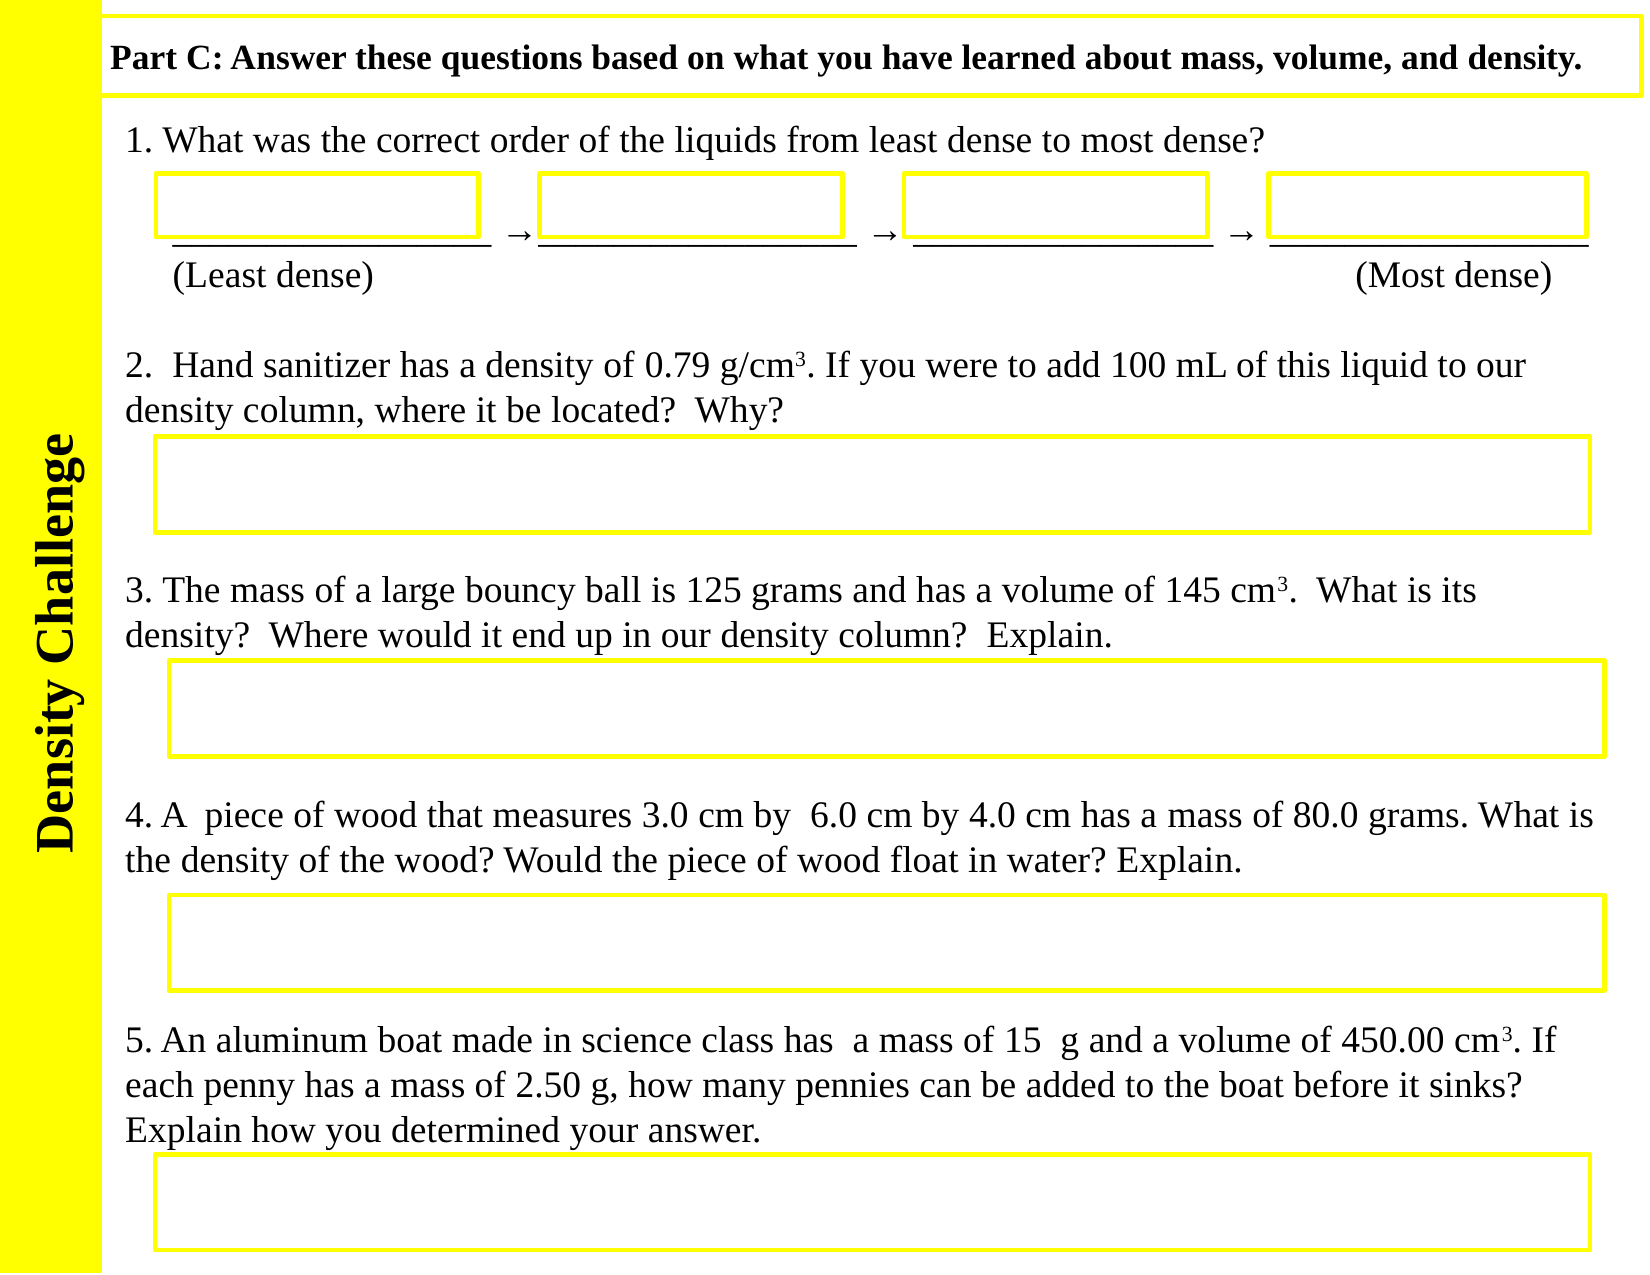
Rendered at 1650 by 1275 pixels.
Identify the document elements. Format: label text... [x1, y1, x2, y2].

text_box [169, 894, 1605, 991]
text_box [904, 173, 1208, 238]
text_box 1. What was the correct order of the liquids from least dense to most dense? _________________ →_________________ → ________________ → _________________ (Least dense) (Most dense) 2. Hand sanitizer has a density of 0.79 g/cm3. If you were to add 100 mL of this liquid to our density column, where it be located? Why? 3. The mass of a large bouncy ball is 125 grams and has a volume of 145 cm3. What is its density? Where would it end up in our density column? Explain. 4. A piece of wood that measures 3.0 cm by 6.0 cm by 4.0 cm has a mass of 80.0 grams. What is the density of the wood? Would the piece of wood float in water? Explain. 5. An aluminum boat made in science class has a mass of 15 g and a volume of 450.00 cm3. If each penny has a mass of 2.50 g, how many pennies can be added to the boat before it sinks? Explain how you determined your answer. [106, 96, 1615, 1275]
text_box Part C: Answer these questions based on what you have learned about mass, volume, and density. [102, 15, 1642, 96]
text_box [1268, 173, 1587, 238]
text_box [154, 1154, 1591, 1251]
text_box [539, 173, 843, 238]
text_box Density Challenge [0, 0, 102, 1273]
text_box [155, 173, 479, 238]
text_box [169, 660, 1605, 757]
text_box [154, 436, 1591, 533]
